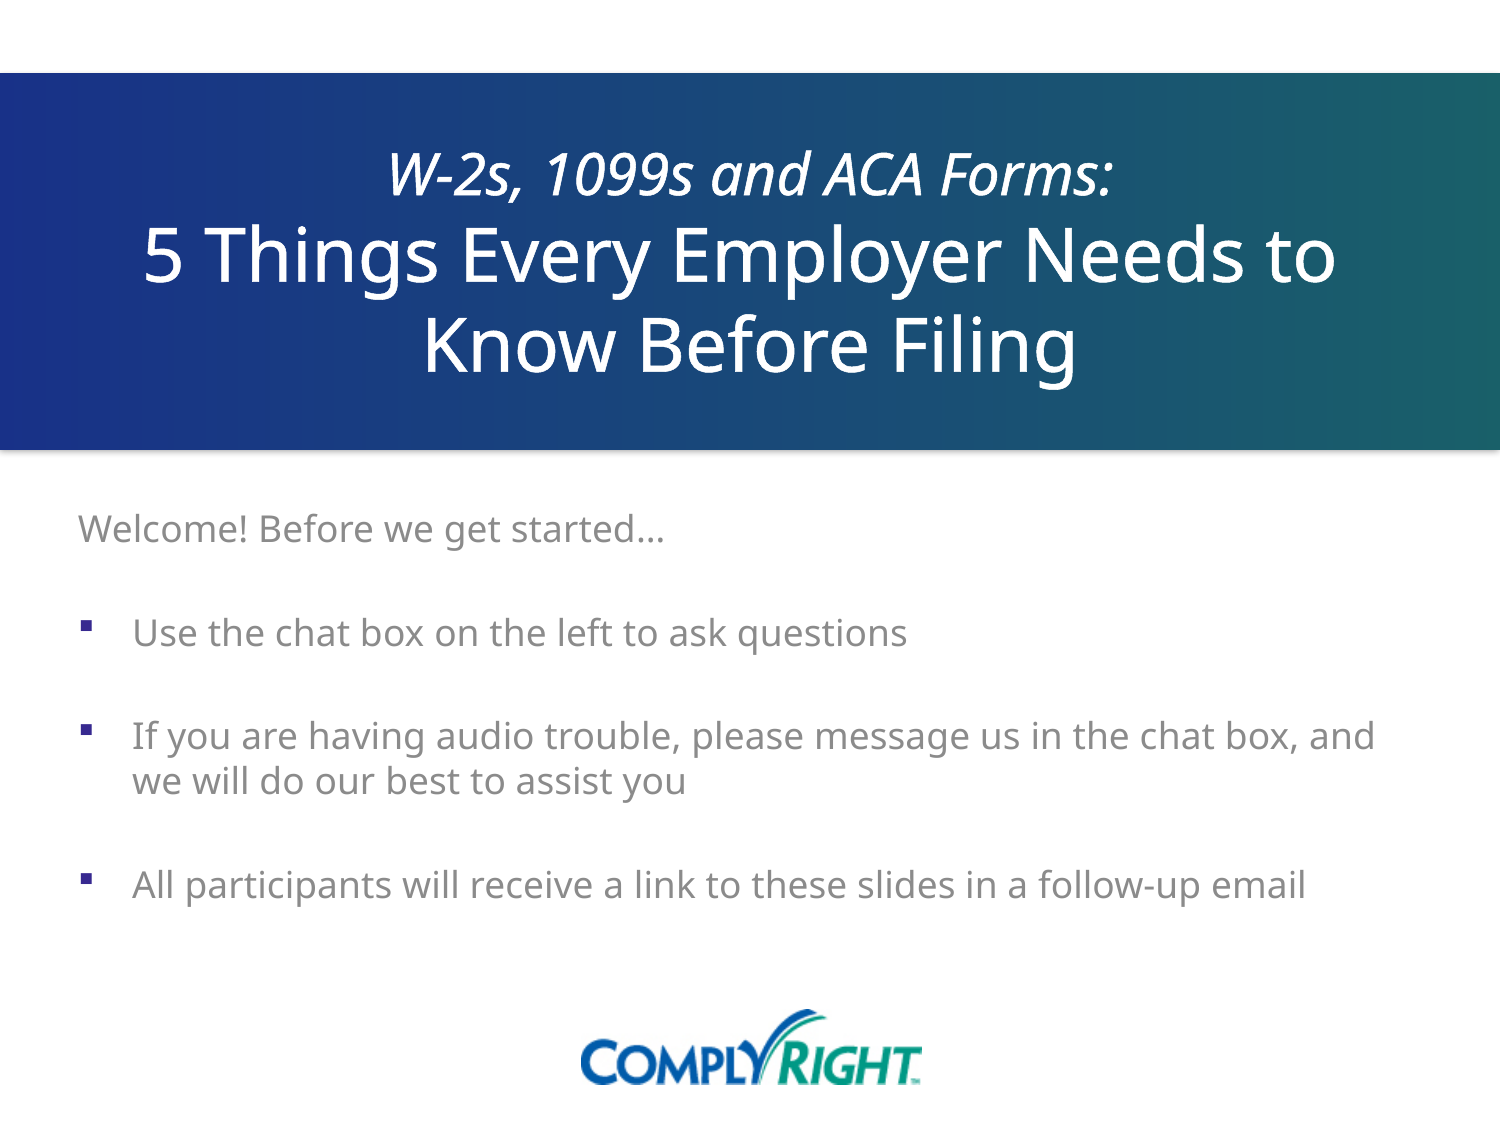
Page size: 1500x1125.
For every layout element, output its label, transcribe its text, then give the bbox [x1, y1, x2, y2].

picture [580, 1009, 922, 1086]
subtitle Welcome! Before we get started… Use the chat box on the left to ask questions If you are having audio trouble, please message us in the chat box, and we will do our best to assist you All participants will receive a link to these slides in a follow-up email [63, 497, 1447, 917]
title W-2s, 1099s and ACA Forms: 5 Things Every Employer Needs to Know Before Filing [0, 73, 1500, 450]
